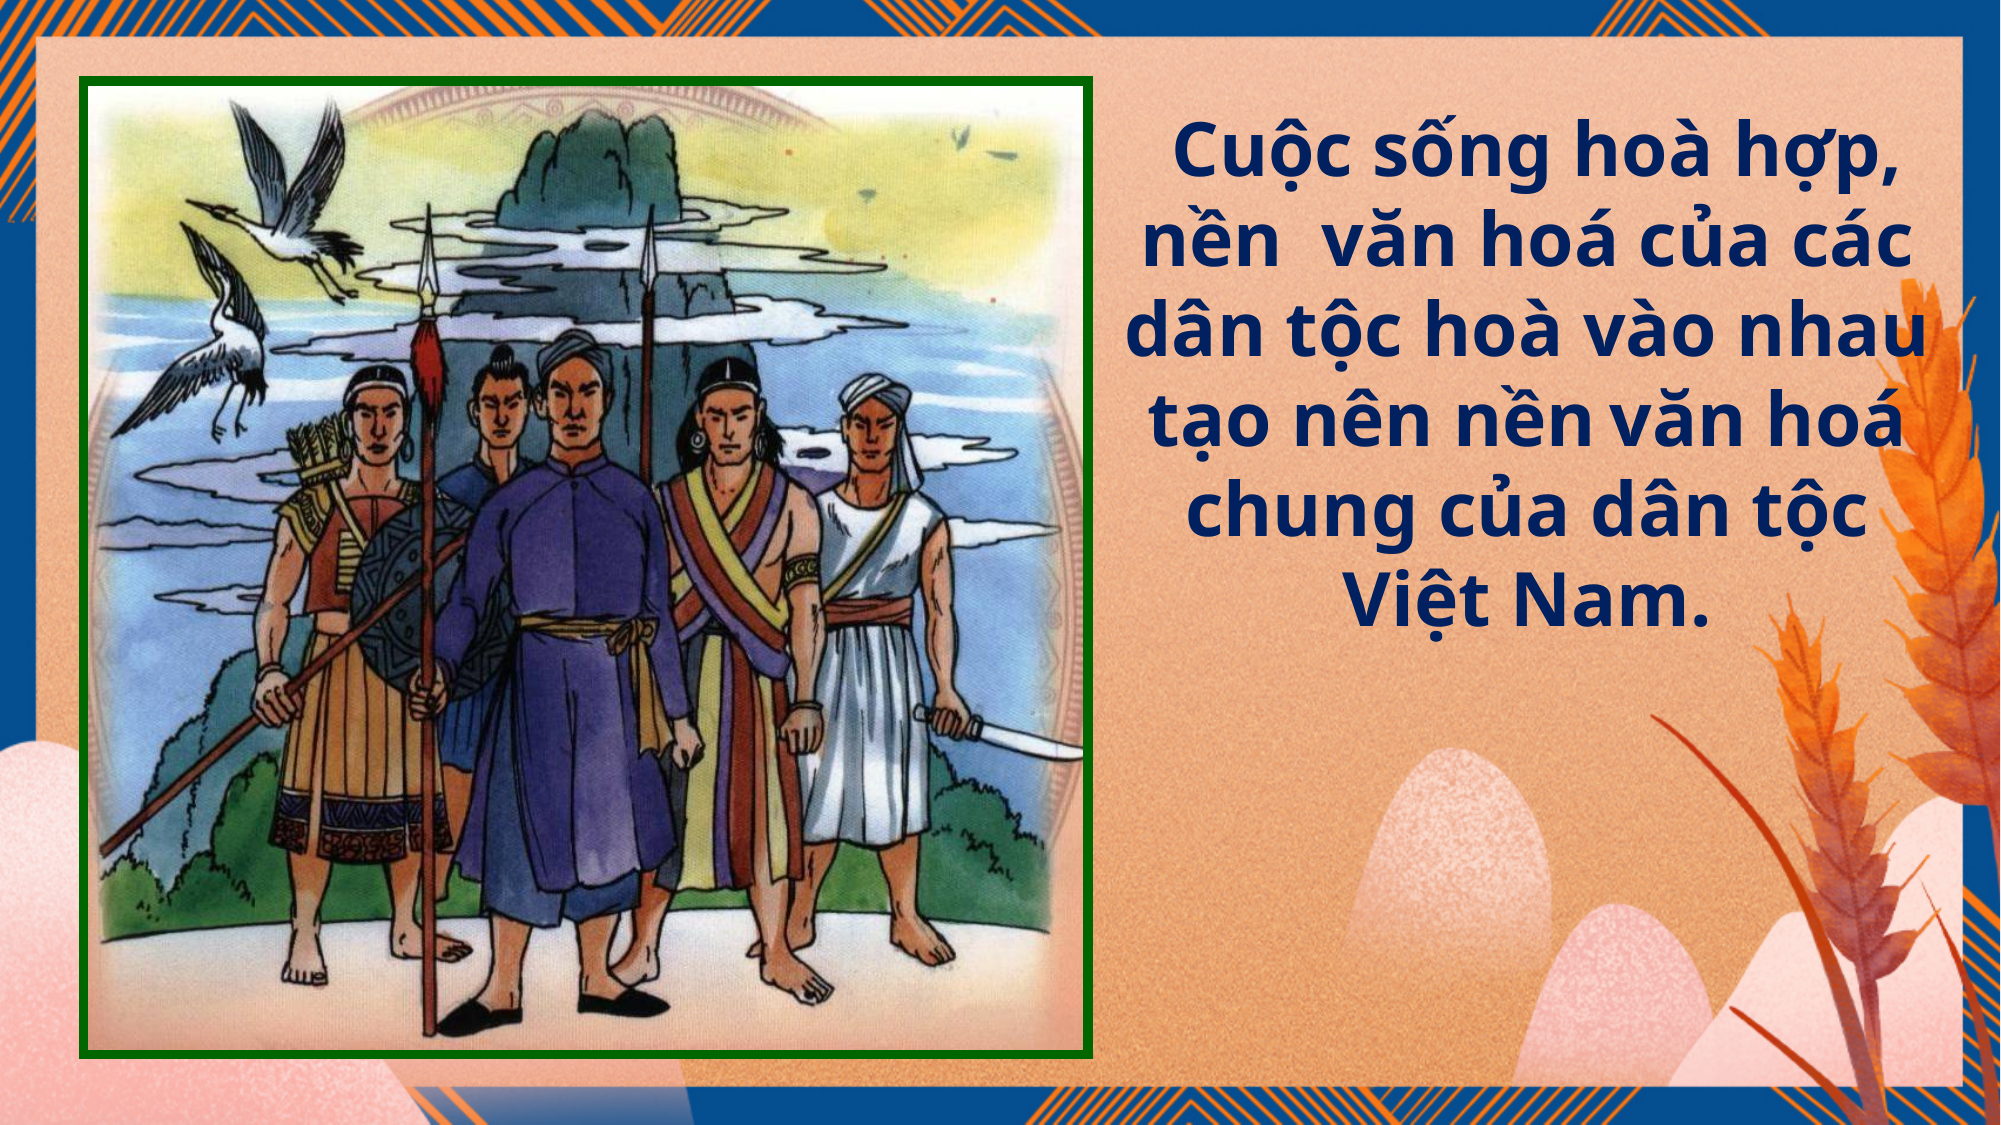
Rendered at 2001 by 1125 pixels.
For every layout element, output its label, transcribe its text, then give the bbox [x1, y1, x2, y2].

picture [0, 0, 2001, 1125]
text_box Cuộc sống hoà hợp, nền văn hoá của các dân tộc hoà vào nhau tạo nên nền văn hoá chung của dân tộc Việt Nam. [1097, 93, 1958, 649]
